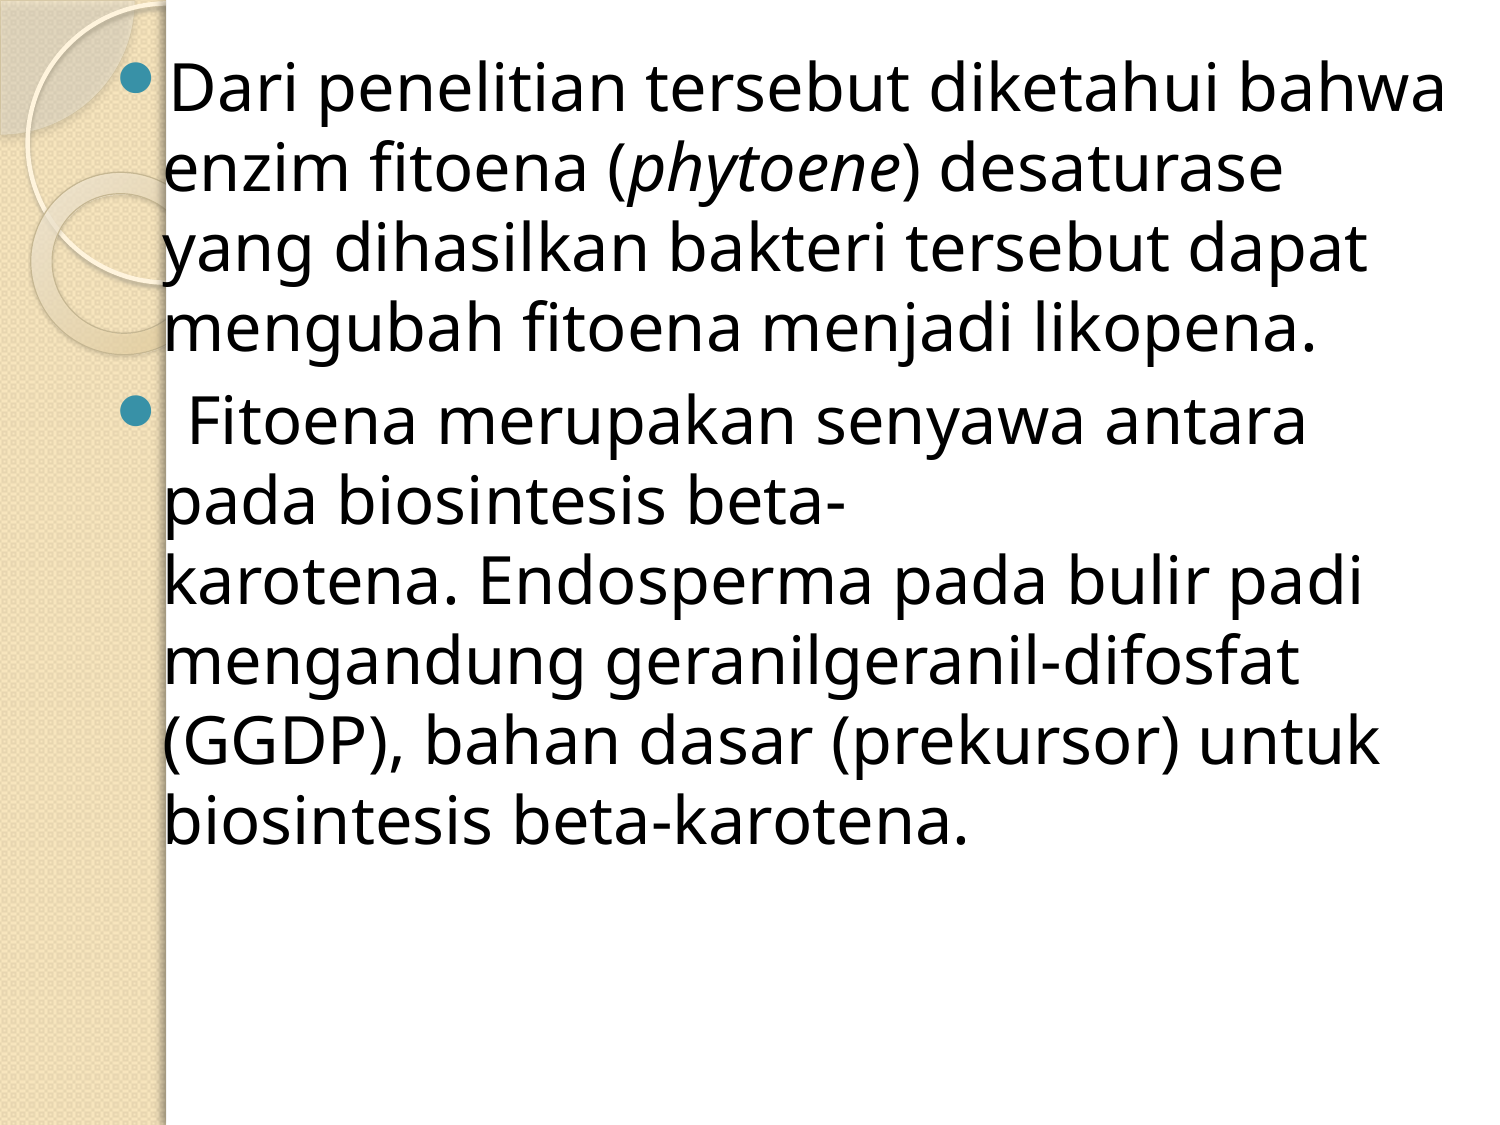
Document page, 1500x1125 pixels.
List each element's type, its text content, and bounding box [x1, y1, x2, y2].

list Dari penelitian tersebut diketahui bahwa enzim fitoena (phytoene) desaturase yang dihasilkan bakteri tersebut dapat mengubah fitoena menjadi likopena. Fitoena merupakan senyawa antara pada biosintesis beta-karotena. Endosperma pada bulir padi mengandung geranilgeranil-difosfat (GGDP), bahan dasar (prekursor) untuk biosintesis beta-karotena. [87, 37, 1466, 1025]
